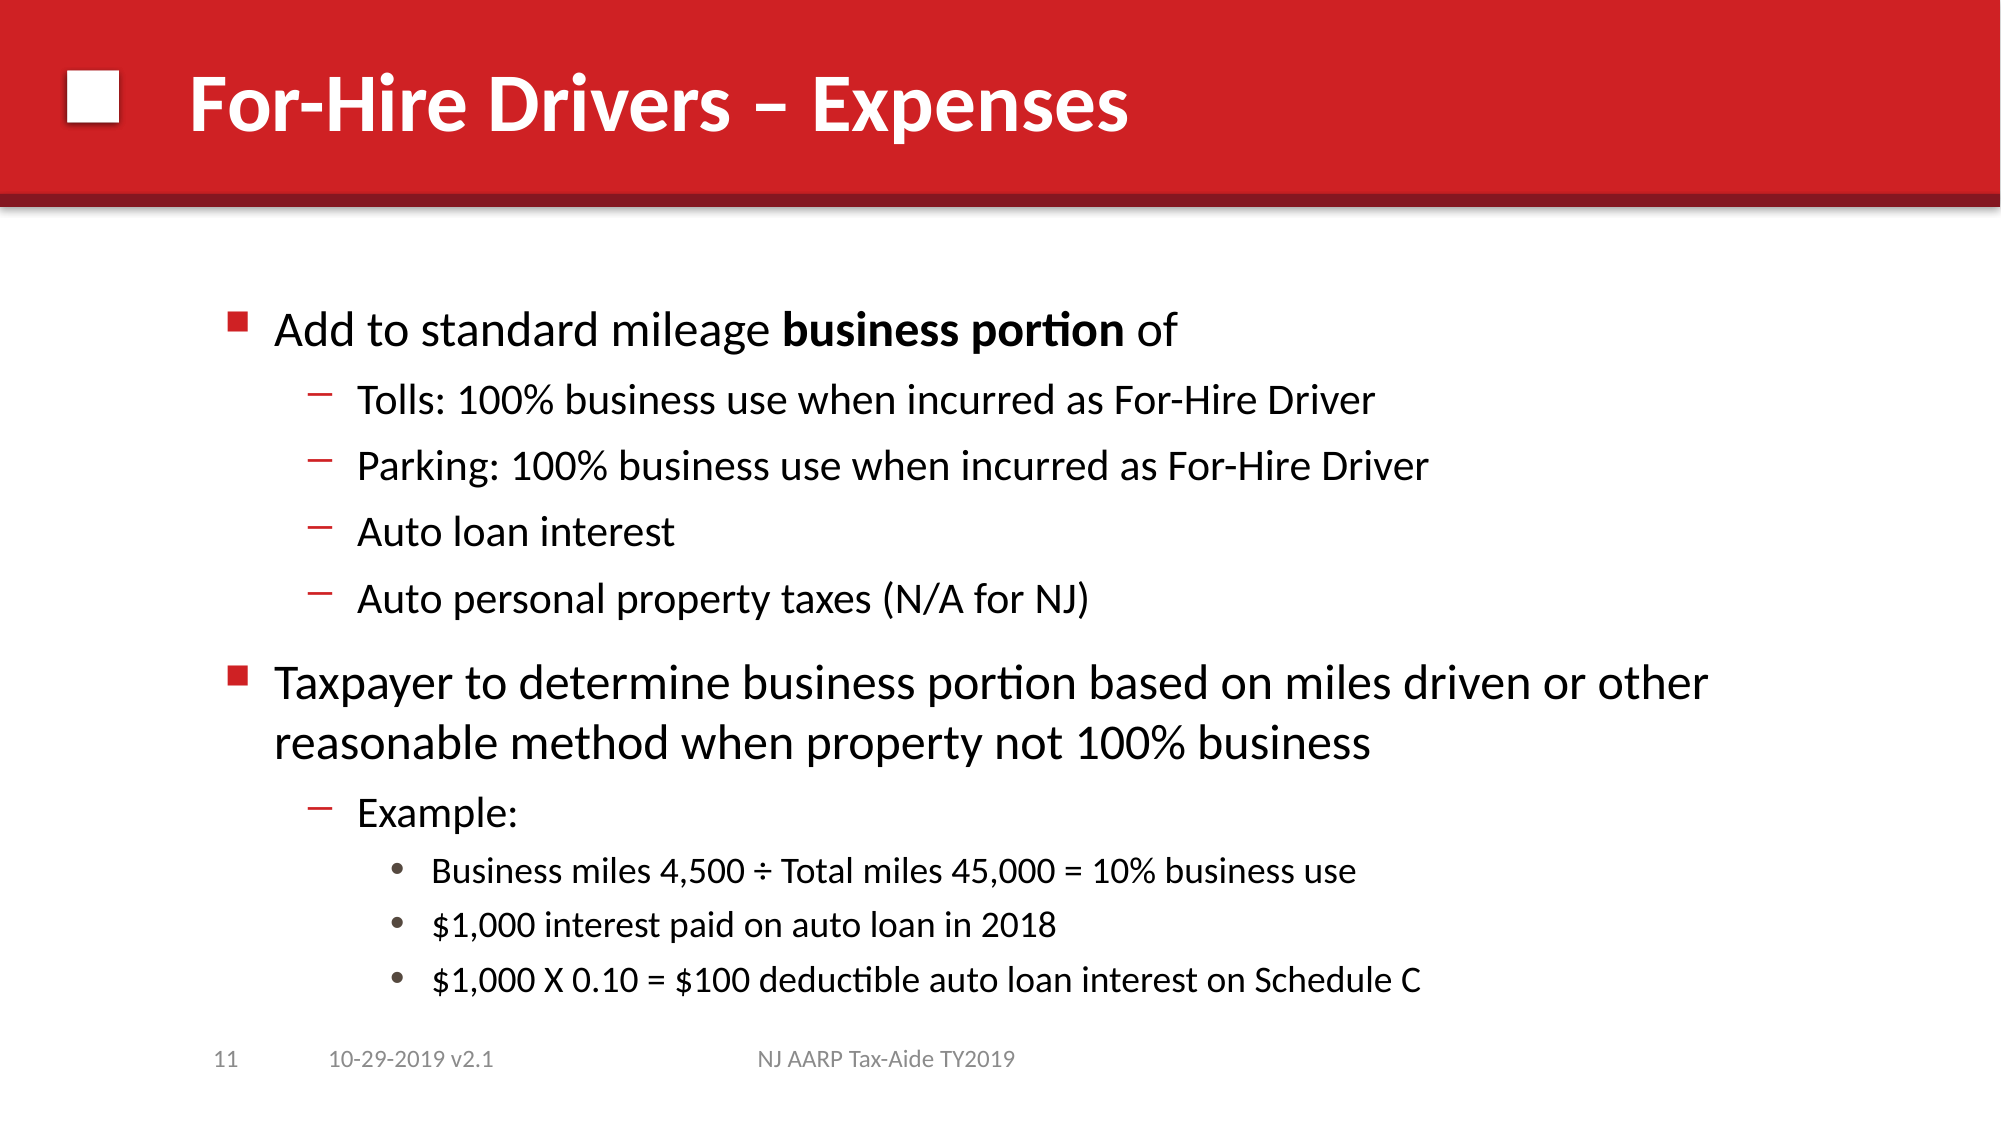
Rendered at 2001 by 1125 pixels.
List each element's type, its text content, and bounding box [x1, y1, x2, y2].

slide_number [313, 1027, 532, 1088]
footer NJ AARP Tax-Aide TY2019 [570, 1027, 1204, 1088]
list Add to standard mileage business portion of Tolls: 100% business use when incurred as For-Hire Driver Parking: 100% business use when incurred as For-Hire Driver Auto loan interest Auto personal property taxes (N/A for NJ) Taxpayer to determine business portion based on miles driven or other reasonable method when property not 100% business Example: Business miles 4,500 ÷ Total miles 45,000 = 10% business use $1,000 interest paid on auto loan in 2018 $1,000 X 0.10 = $100 deductible auto loan interest on Schedule C [209, 288, 1810, 1011]
title For-Hire Drivers – Expenses [174, 4, 1775, 193]
slide_number 11 [99, 1027, 254, 1088]
